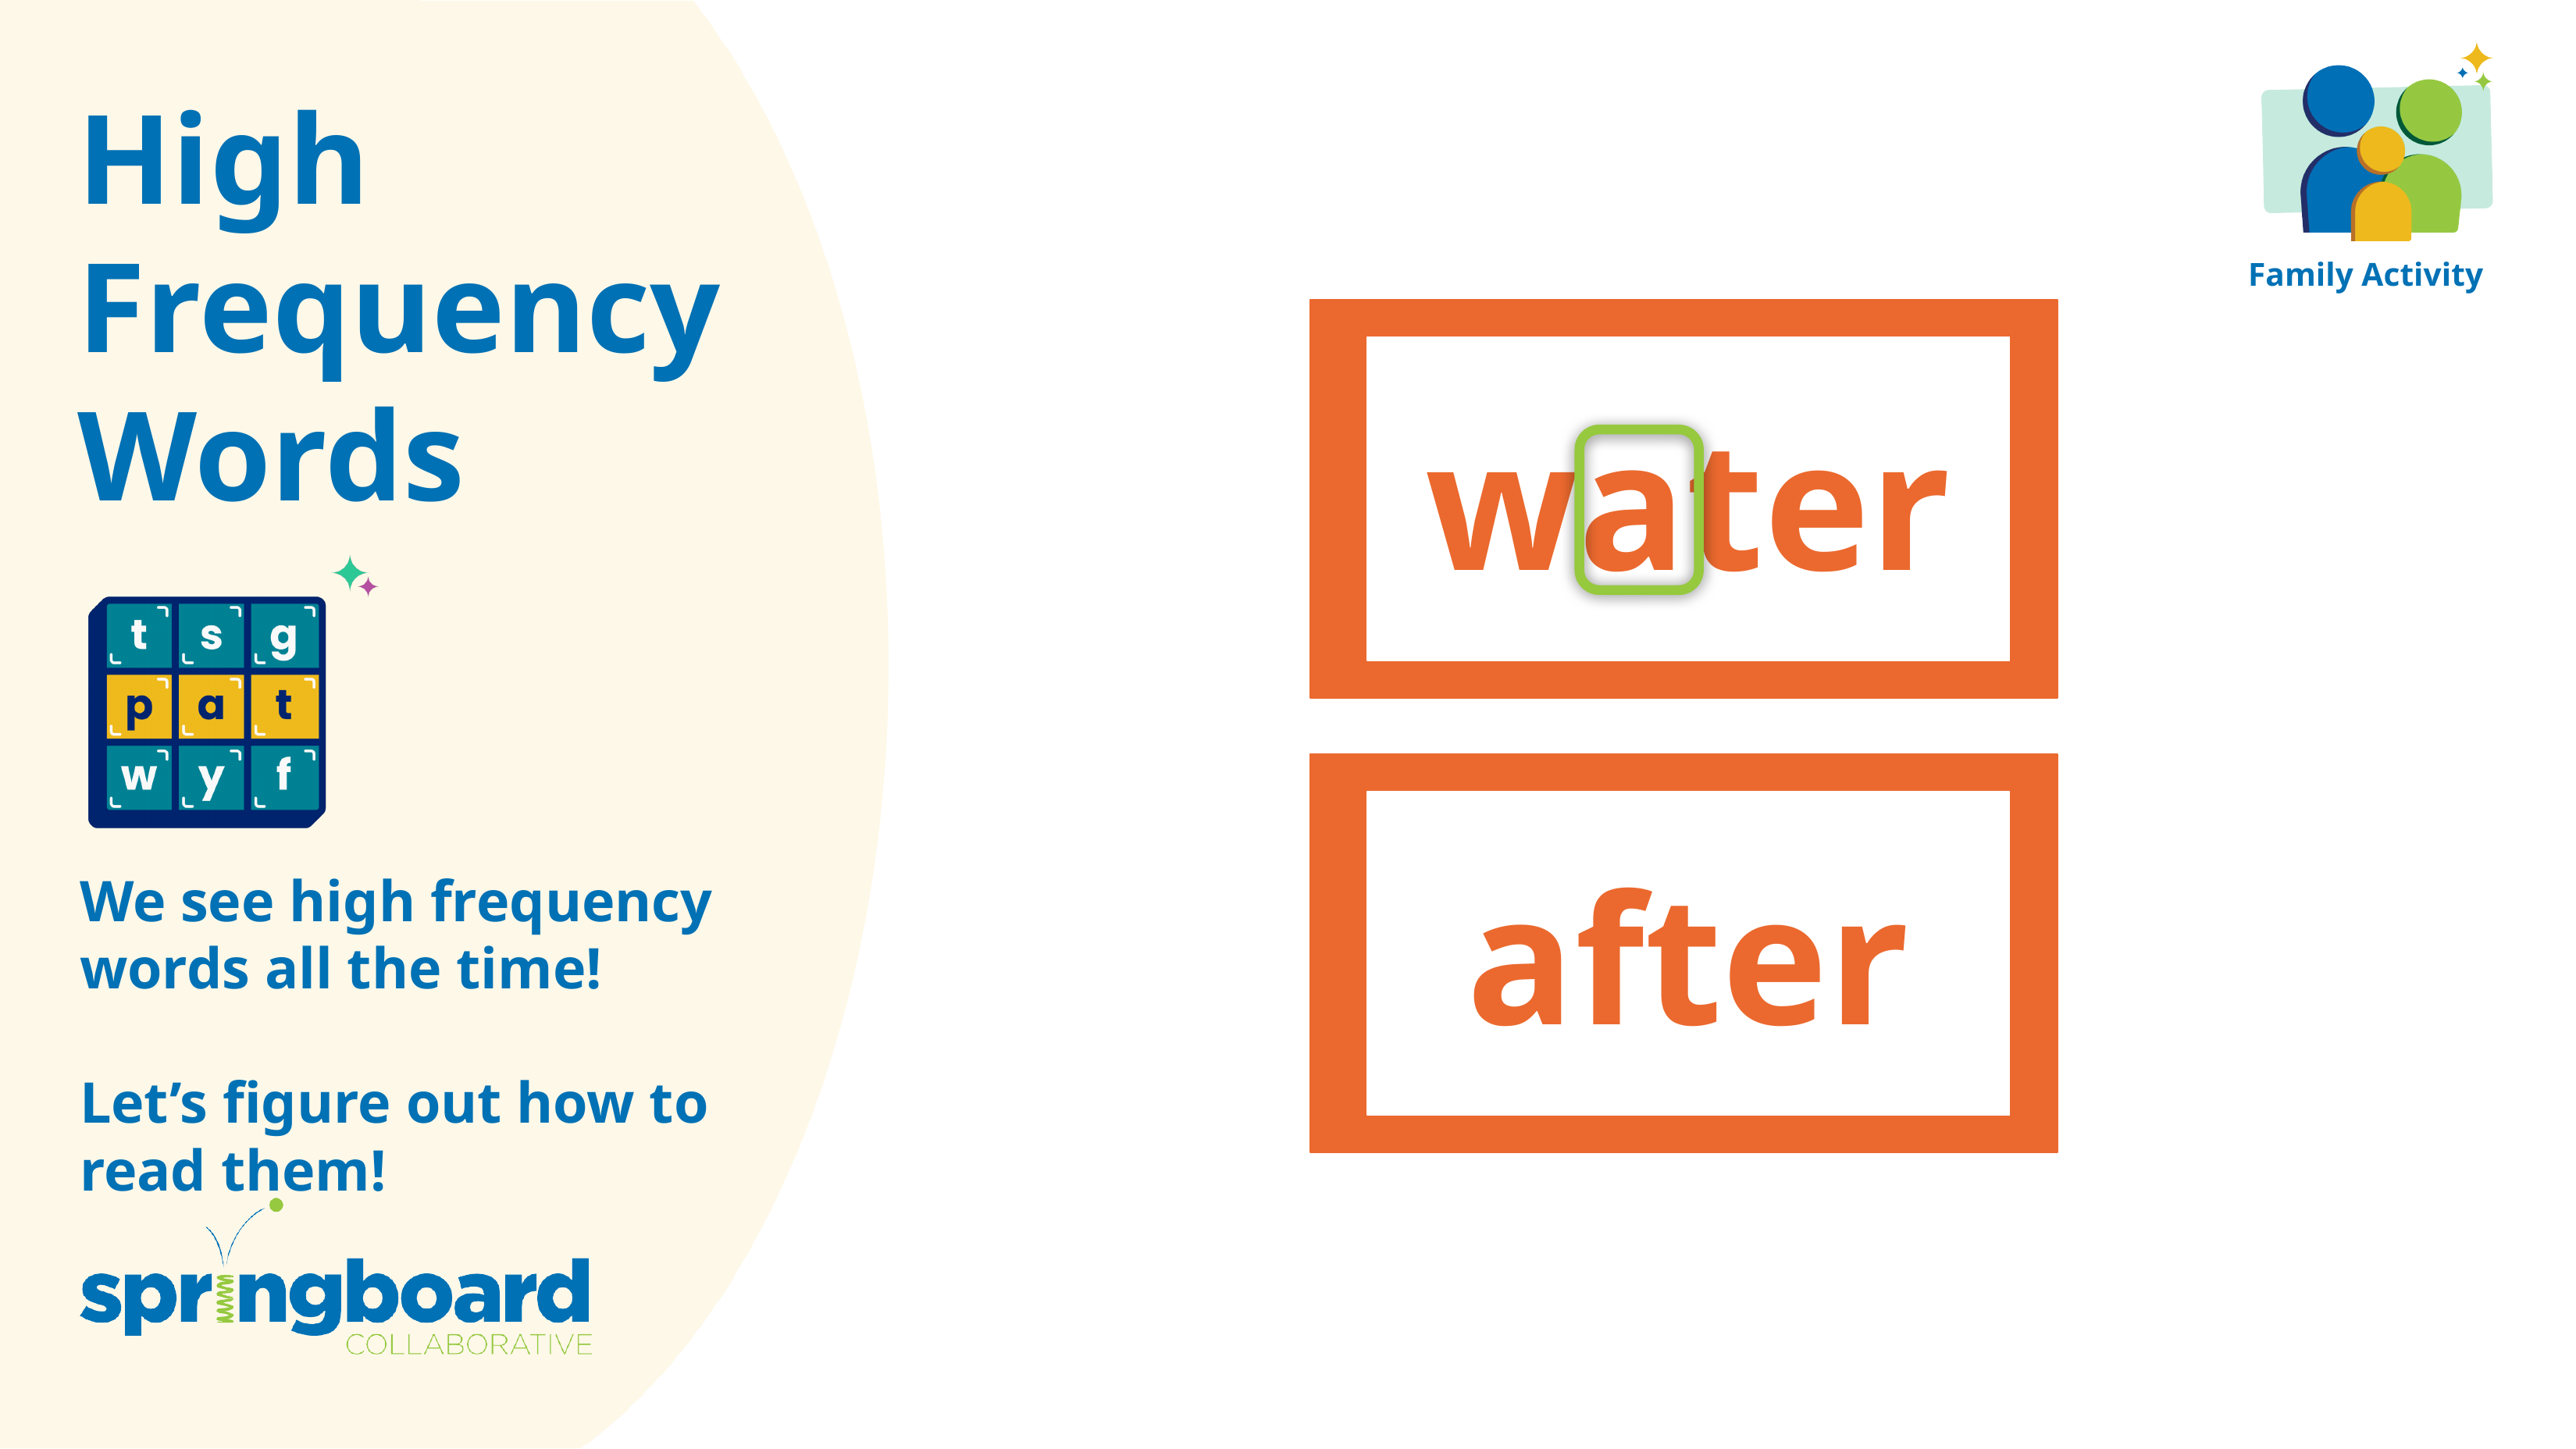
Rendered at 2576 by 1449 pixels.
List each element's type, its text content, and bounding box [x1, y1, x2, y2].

picture [87, 554, 379, 828]
text_box We see high frequency words all the time! Let’s figure out how to read them! [78, 863, 812, 1202]
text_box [1309, 299, 2058, 699]
picture [2261, 40, 2496, 241]
text_box Family Activity [2246, 251, 2510, 293]
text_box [1309, 753, 2058, 1153]
text_box High Frequency Words [78, 80, 873, 525]
picture [80, 1202, 592, 1355]
